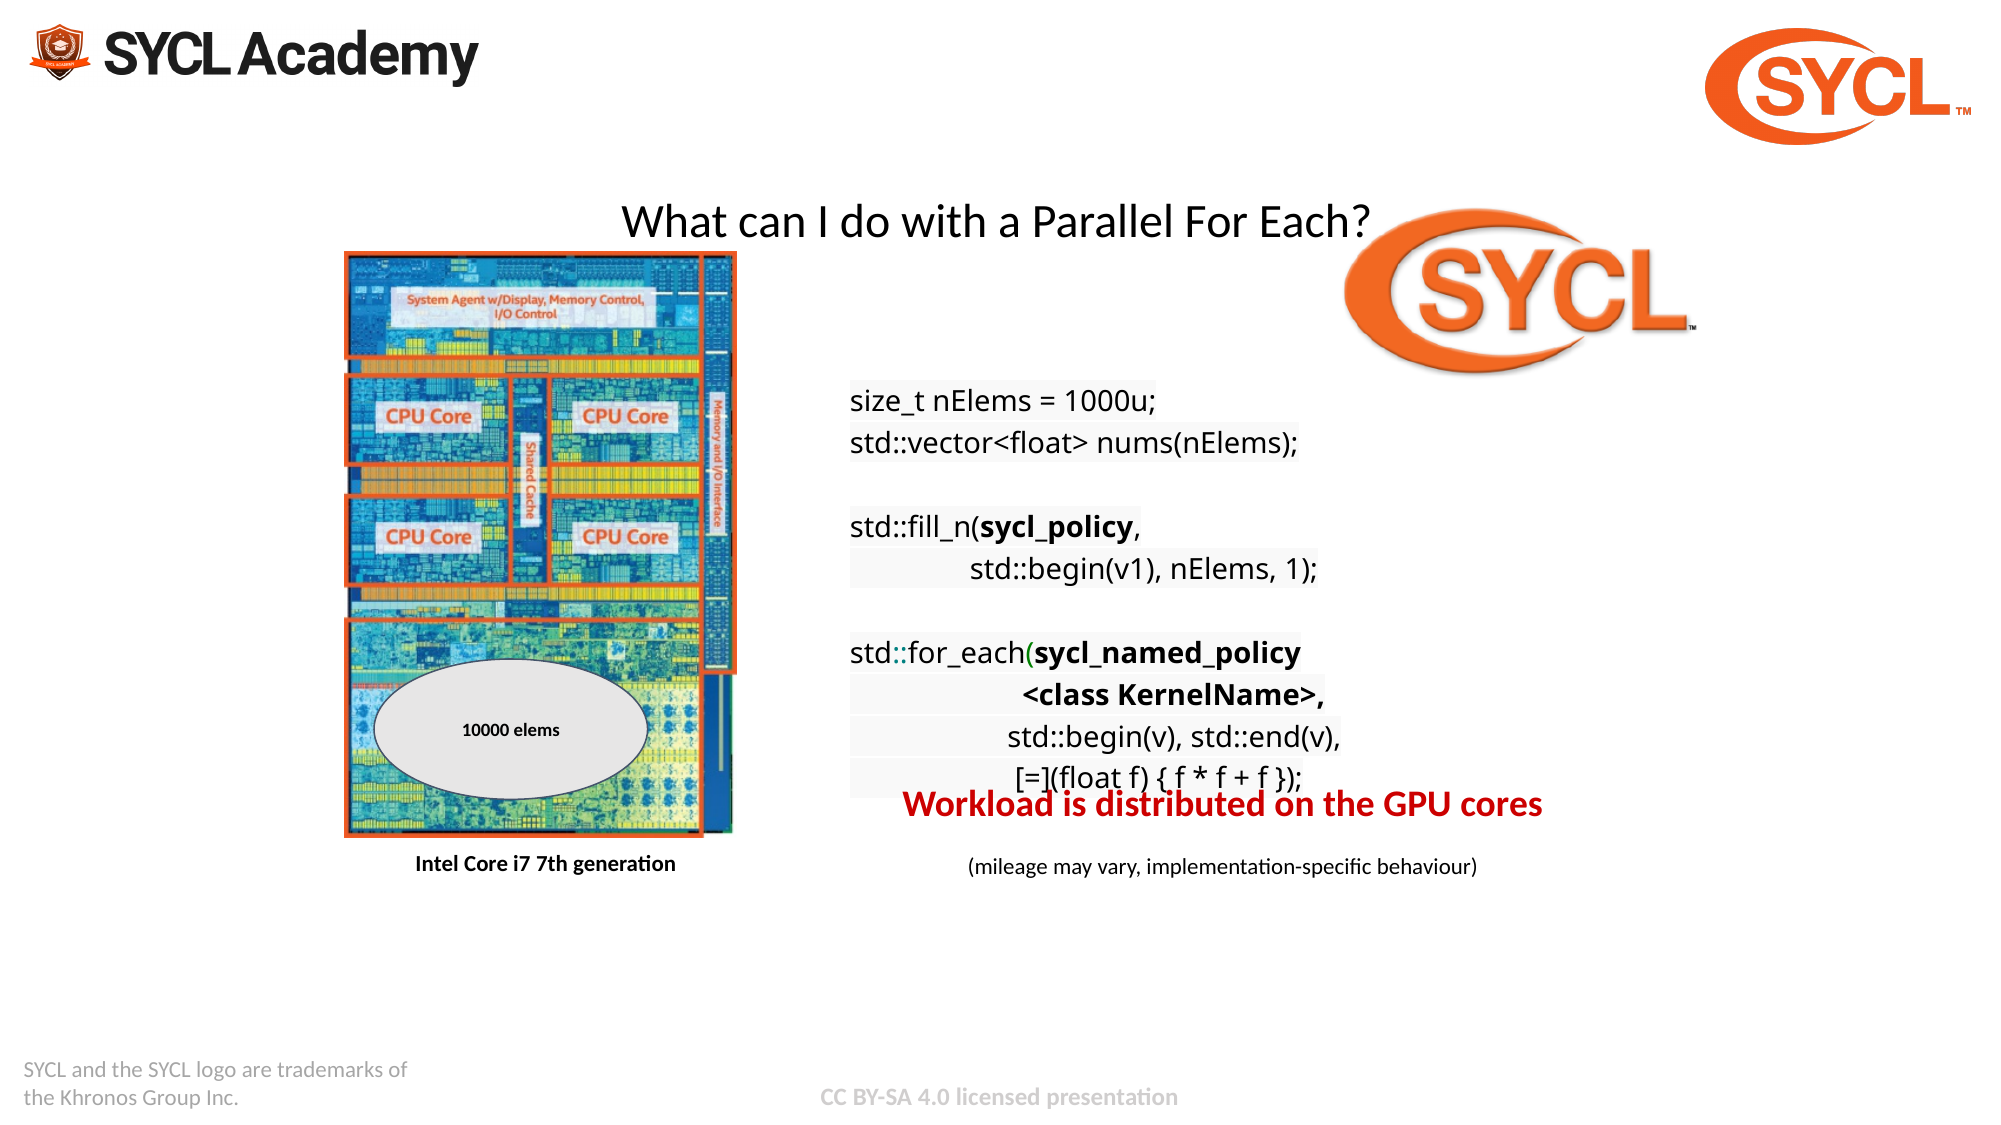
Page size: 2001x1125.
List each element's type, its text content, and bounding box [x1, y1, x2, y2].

text_box Workload is distributed on the GPU cores (mileage may vary, implementation-specific behaviour) [811, 767, 1635, 896]
picture [344, 251, 737, 838]
text_box What can I do with a Parallel For Each? [320, 178, 1675, 252]
picture [1318, 194, 1718, 390]
picture [29, 24, 479, 87]
text_box size_t nElems = 1000u; std::vector<float> nums(nElems); std::fill_n(sycl_policy, std::begin(v1), nElems, 1); std::for_each(sycl_named_policy <class KernelName>, std::begin(v), std::end(v), [=](float f) { f * f + f }); [838, 364, 1646, 607]
picture [1705, 28, 1971, 145]
text_box Intel Core i7 7th generation [346, 837, 746, 896]
